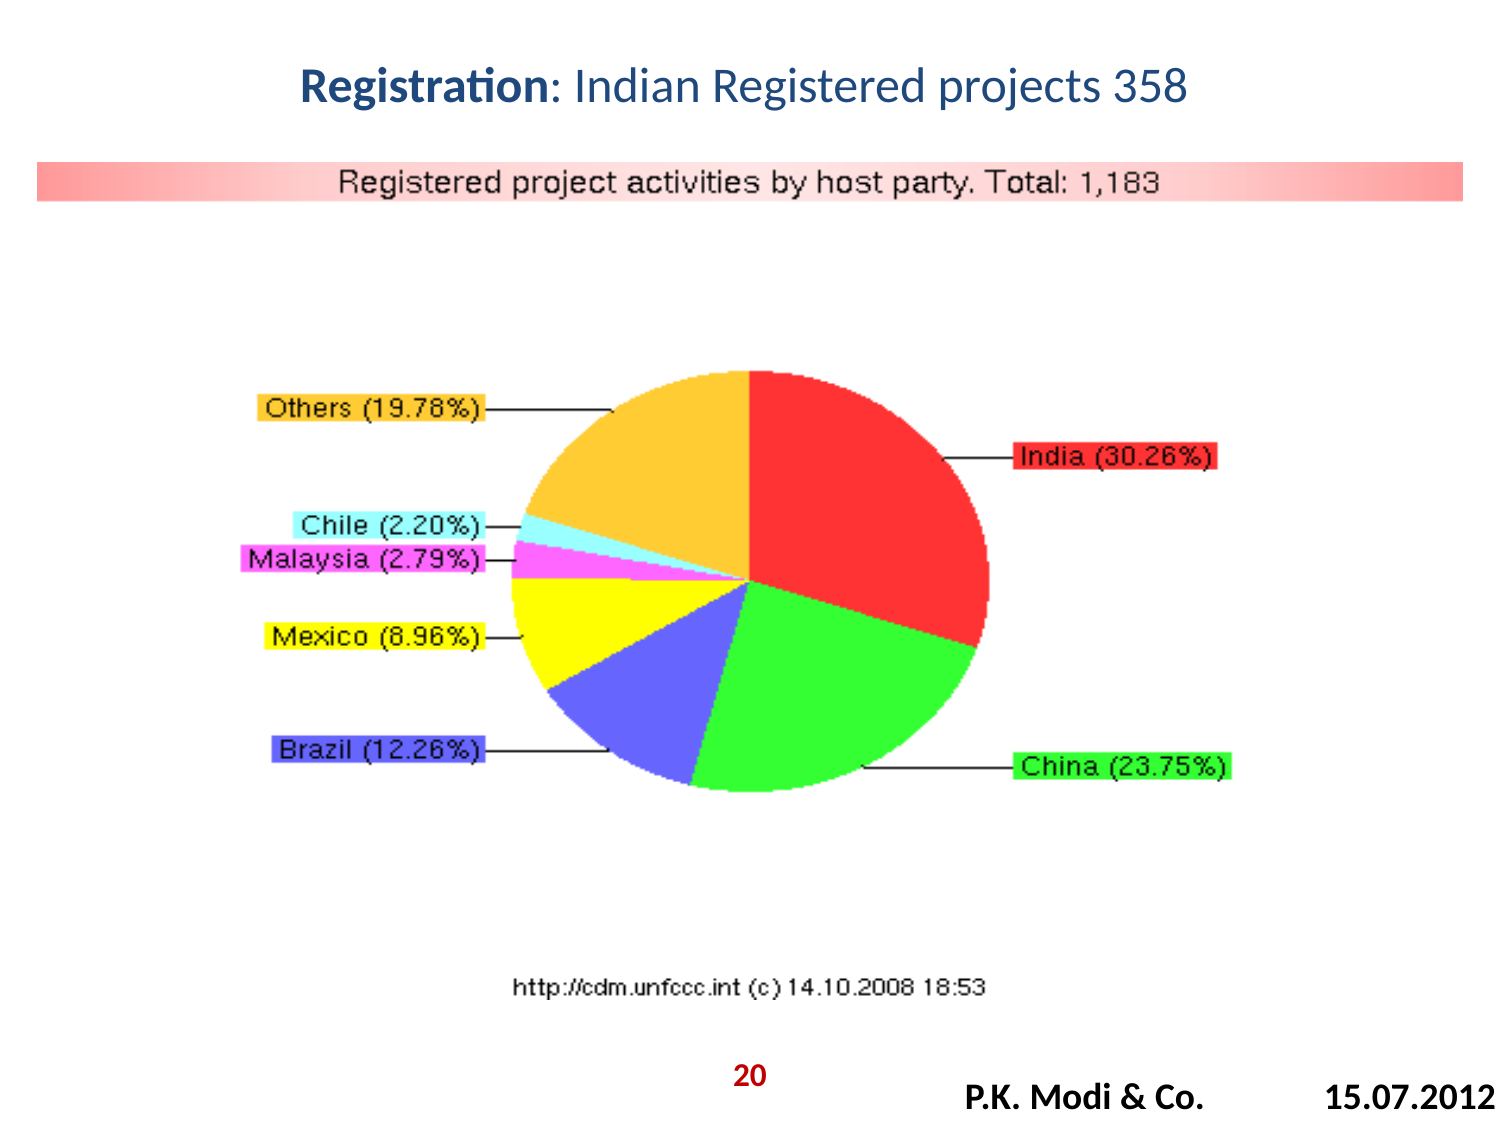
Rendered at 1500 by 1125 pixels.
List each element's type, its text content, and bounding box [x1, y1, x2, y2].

text_box P.K. Modi & Co. 15.07.2012 [949, 1064, 1500, 1125]
text_box Registration: Indian Registered projects 358 [74, 45, 1425, 160]
footer 20 [512, 1042, 988, 1103]
picture [37, 162, 1463, 1001]
